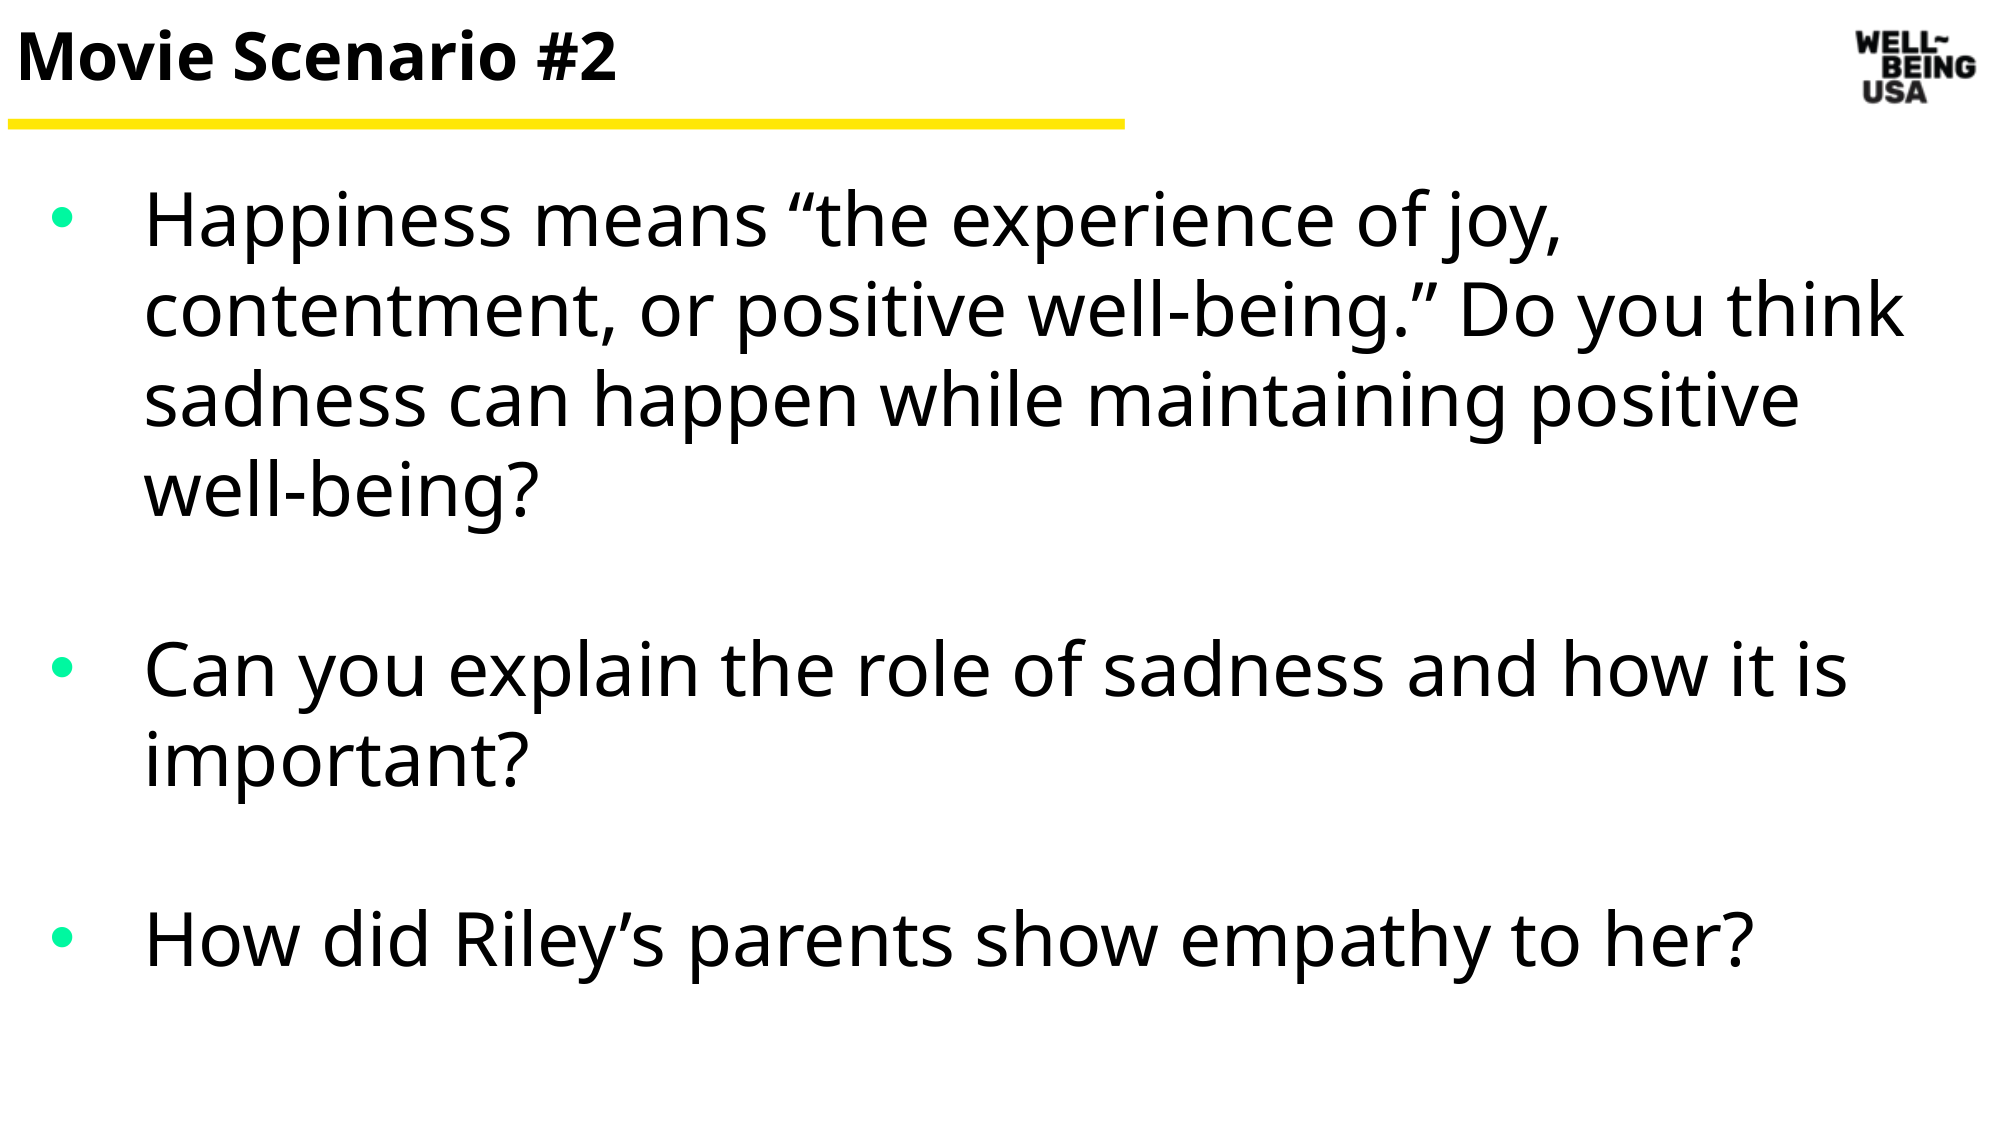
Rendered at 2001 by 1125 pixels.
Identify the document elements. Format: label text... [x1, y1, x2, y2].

text_box Movie Scenario #2 [0, 6, 1418, 102]
picture [1846, 18, 1988, 117]
text_box Happiness means “the experience of joy, contentment, or positive well-being.” Do you think sadness can happen while maintaining positive well-being? Can you explain the role of sadness and how it is important? How did Riley’s parents show empathy to her? [34, 163, 1966, 1089]
picture [7, 110, 1128, 134]
